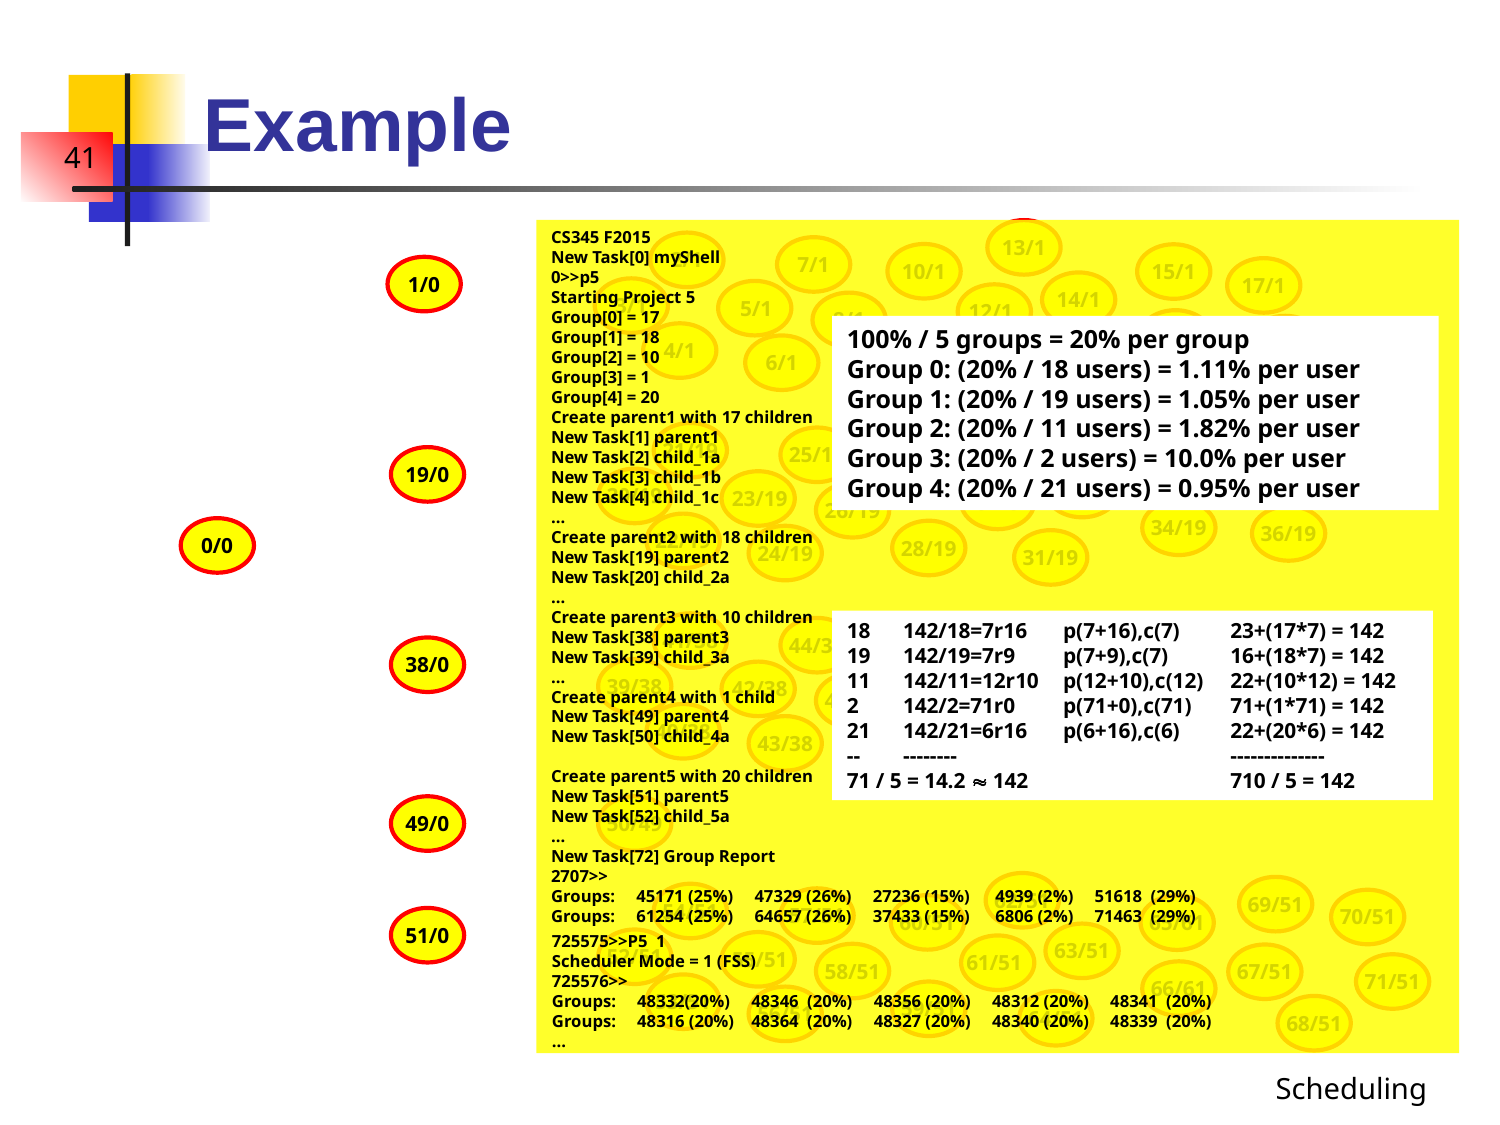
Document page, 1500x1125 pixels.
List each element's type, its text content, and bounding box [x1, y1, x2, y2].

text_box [594, 219, 1326, 395]
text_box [180, 517, 255, 573]
text_box CS345 F2015 New Task[0] myShell 0>>p5 Starting Project 5 Group[0] = 17 Group[1] = 18 Group[2] = 10 Group[3] = 1 Group[4] = 20 Create parent1 with 17 children New Task[1] parent1 New Task[2] child_1a New Task[3] child_1b New Task[4] child_1c … Create parent2 with 18 children New Task[19] parent2 New Task[20] child_2a … Create parent3 with 10 children New Task[38] parent3 New Task[39] child_3a … Create parent4 with 1 child New Task[49] parent4 New Task[50] child_4a Create parent5 with 20 children New Task[51] parent5 New Task[52] child_5a … New Task[72] Group Report 2707>> Groups: 45171 (25%) 47329 (26%) 27236 (15%) 4939 (2%) 51618 (29%) Groups: 61254 (25%) 64657 (26%) 37433 (15%) 6806 (2%) 71463 (29%) [536, 219, 1460, 1054]
title Example [188, 31, 1468, 174]
text_box 725575>>P5 1 Scheduler Mode = 1 (FSS) 725576>> Groups: 48332(20%) 48346 (20%) 48356 (20%) 48312 (20%) 48341 (20%) Groups: 48316 (20%) 48364 (20%) 48327 (20%) 48340 (20%) 48339 (20%) … [537, 923, 588, 1058]
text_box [587, 795, 681, 852]
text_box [587, 872, 1439, 1051]
footer Scheduling [967, 1056, 1442, 1113]
text_box 100% / 5 groups = 20% per group Group 0: (20% / 18 users) = 1.11% per user Group 1: (20% / 19 users) = 1.05% per user Group 2: (20% / 11 users) = 1.82% per user Group 3: (20% / 2 users) = 10.0% per user Group 4: (20% / 21 users) = 0.95% per user [832, 315, 1439, 511]
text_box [387, 256, 468, 963]
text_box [587, 613, 1041, 771]
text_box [587, 411, 1409, 585]
text_box 18 142/18=7r16 p(7+16),c(7) 23+(17*7) = 142 19 142/19=7r9 p(7+9),c(7) 16+(18*7) = 142 11 142/11=12r10 p(12+10),c(12) 22+(10*12) = 142 2 142/2=71r0 p(71+0),c(71) 71+(1*71) = 142 21 142/21=6r16 p(6+16),c(6) 22+(20*6) = 142 -- -------- -------------- 71 / 5 = 14.2  142 710 / 5 = 142 [832, 610, 1433, 801]
